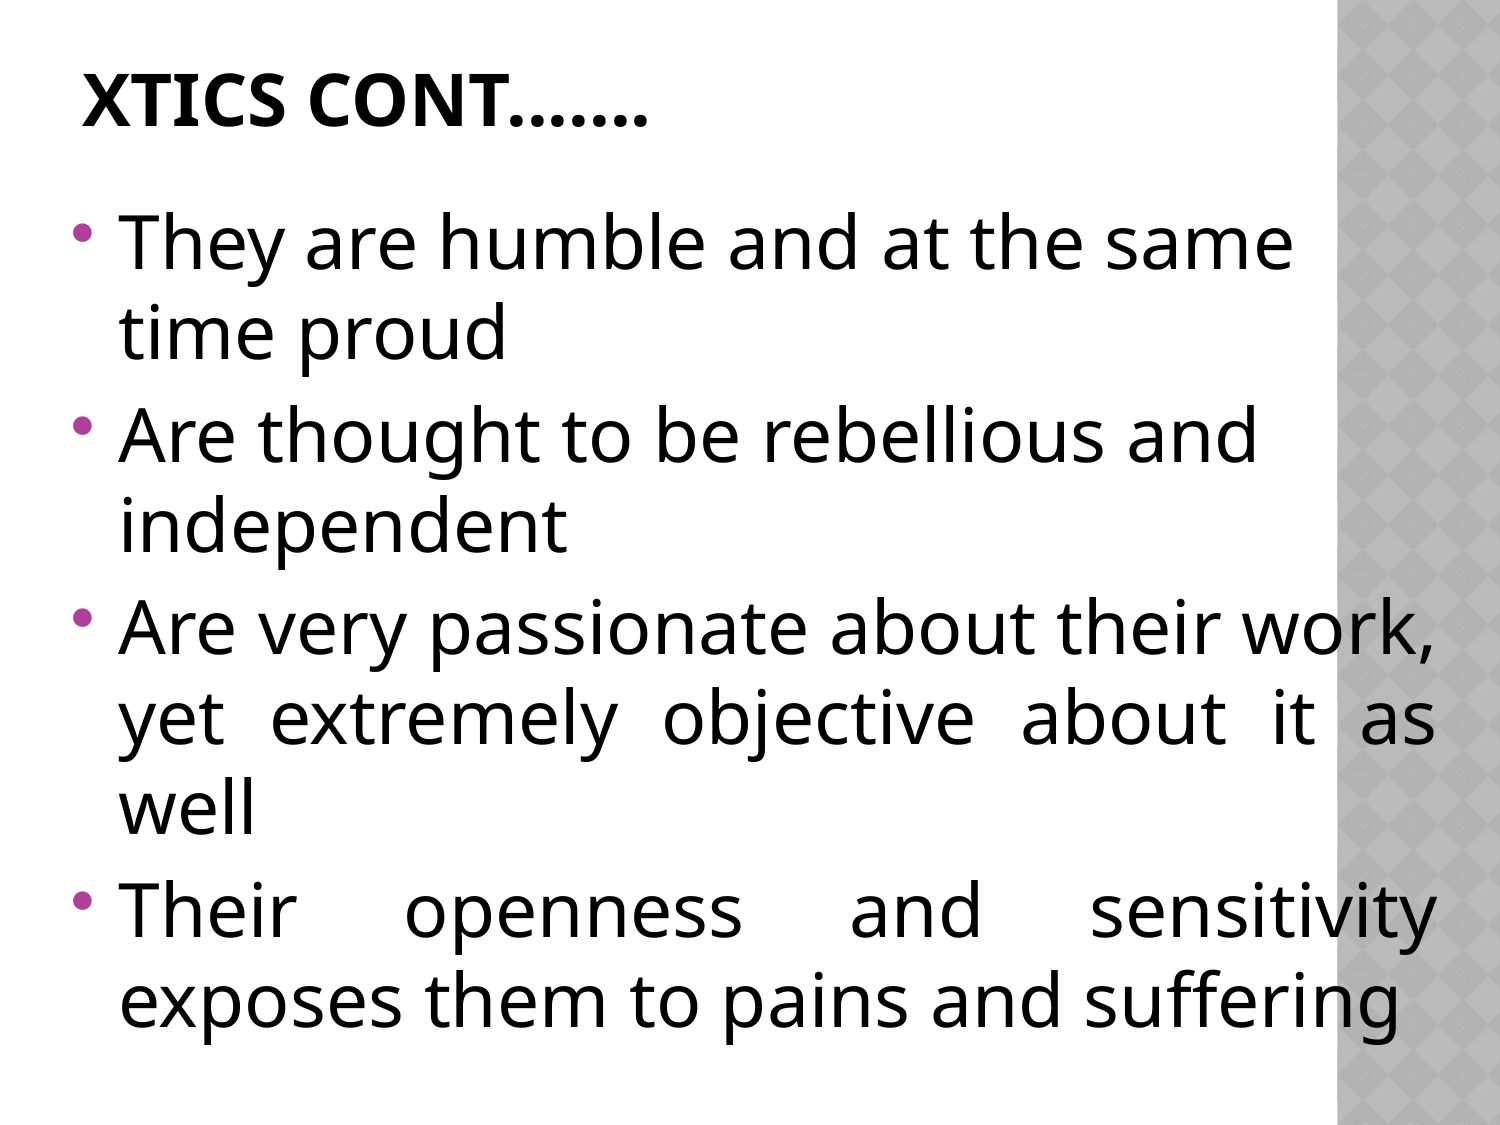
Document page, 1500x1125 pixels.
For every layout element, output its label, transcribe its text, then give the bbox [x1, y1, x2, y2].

title Xtics cont....... [75, 52, 1263, 141]
list They are humble and at the same time proud Are thought to be rebellious and independent Are very passionate about their work, yet extremely objective about it as well Their openness and sensitivity exposes them to pains and suffering [58, 187, 1454, 1079]
